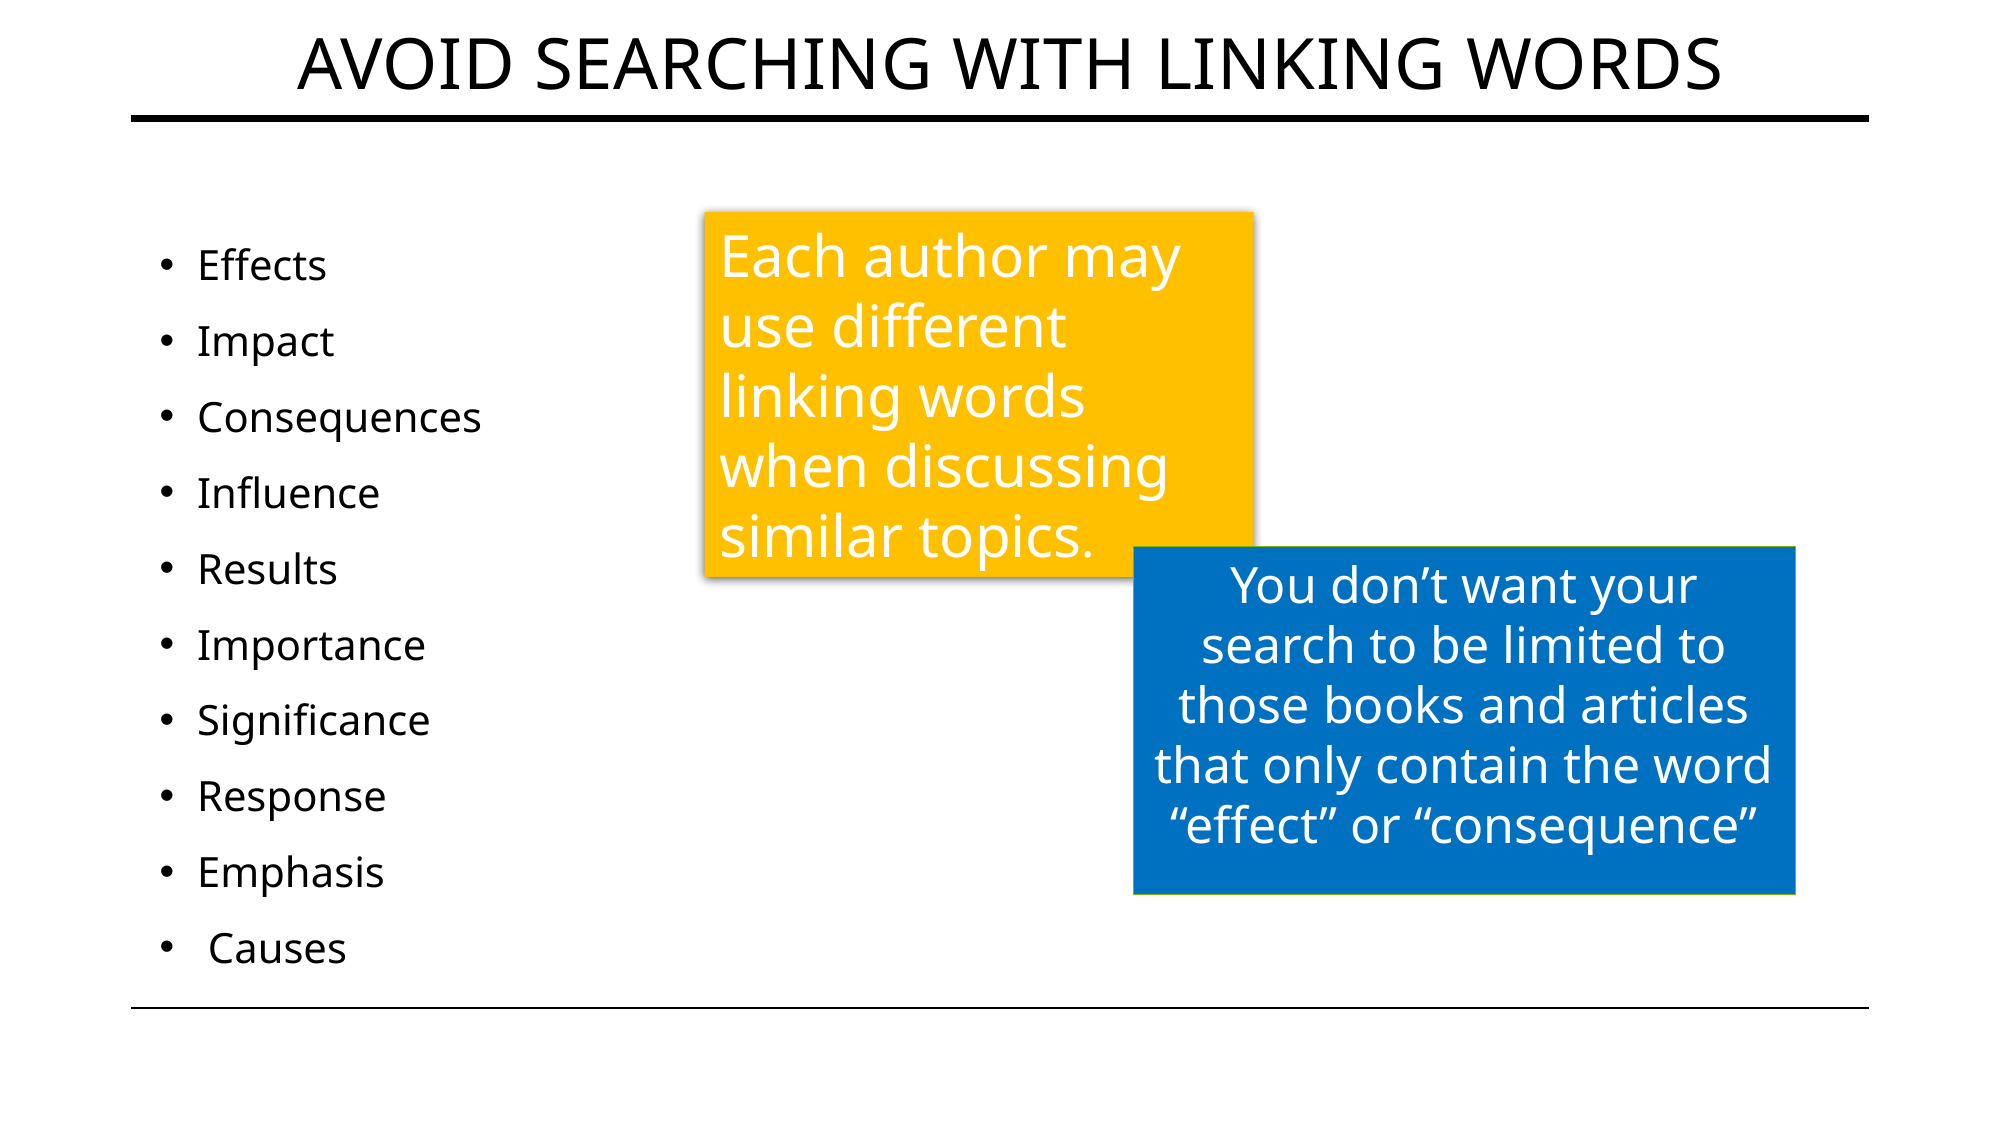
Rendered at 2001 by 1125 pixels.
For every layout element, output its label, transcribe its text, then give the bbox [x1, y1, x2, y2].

text_box You don’t want your search to be limited to those books and articles that only contain the word “effect” or “consequence” [1133, 546, 1796, 895]
list Effects Impact Consequences Influence Results Importance Significance Response Emphasis Causes [144, 226, 1211, 1033]
text_box Each author may use different linking words when discussing similar topics. [704, 212, 1254, 577]
title Avoid Searching with linking words [176, 11, 1847, 174]
